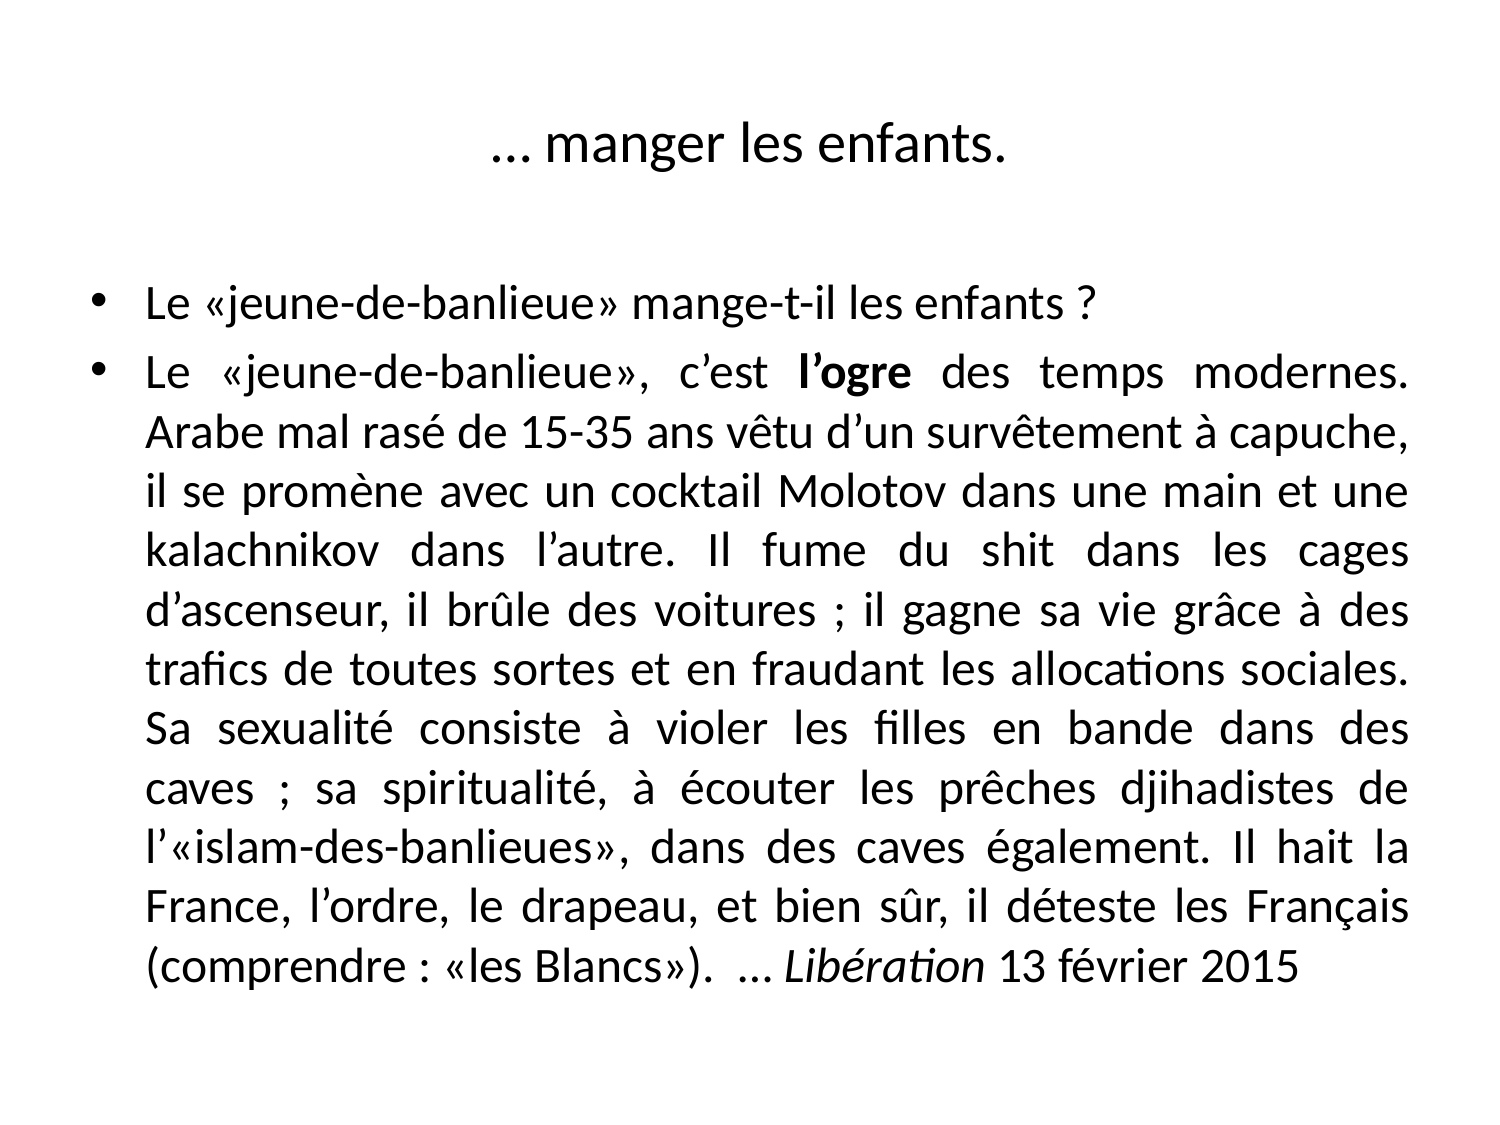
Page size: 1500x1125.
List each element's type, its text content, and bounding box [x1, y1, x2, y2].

title … manger les enfants. [75, 45, 1425, 233]
list Le «jeune-de-banlieue» mange-t-il les enfants ? Le «jeune-de-banlieue», c’est l’ogre des temps modernes. Arabe mal rasé de 15-35 ans vêtu d’un survêtement à capuche, il se promène avec un cocktail Molotov dans une main et une kalachnikov dans l’autre. Il fume du shit dans les cages d’ascenseur, il brûle des voitures ; il gagne sa vie grâce à des trafics de toutes sortes et en fraudant les allocations sociales. Sa sexualité consiste à violer les filles en bande dans des caves ; sa spiritualité, à écouter les prêches djihadistes de l’«islam-des-banlieues», dans des caves également. Il hait la France, l’ordre, le drapeau, et bien sûr, il déteste les Français (comprendre : «les Blancs»). … Libération 13 février 2015 [75, 262, 1425, 1005]
